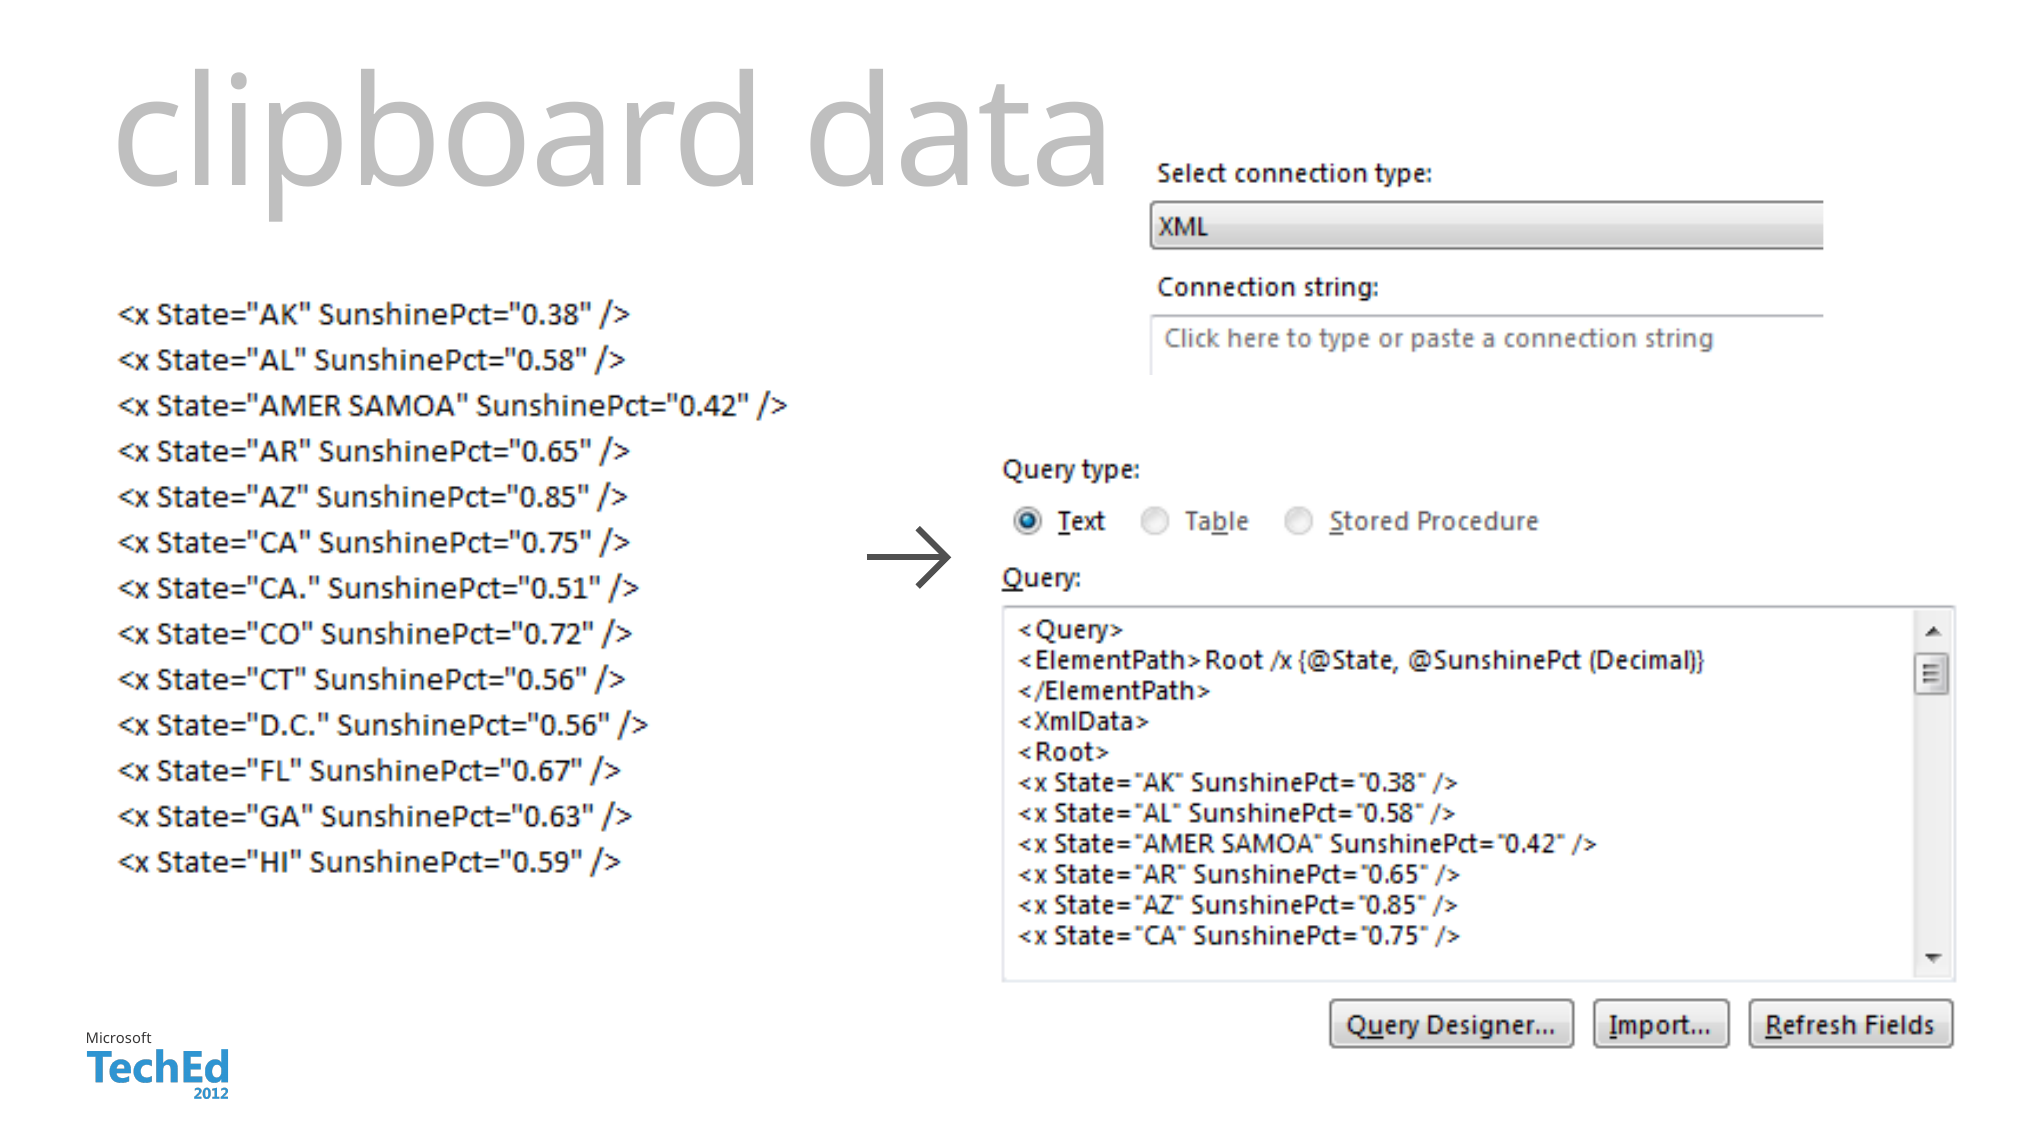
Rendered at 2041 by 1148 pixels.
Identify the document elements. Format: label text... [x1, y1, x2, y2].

title clipboard data [86, 38, 1953, 206]
picture [986, 445, 1964, 1064]
picture [86, 1030, 243, 1103]
picture [1125, 140, 1824, 375]
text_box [866, 536, 944, 579]
picture [114, 291, 819, 882]
